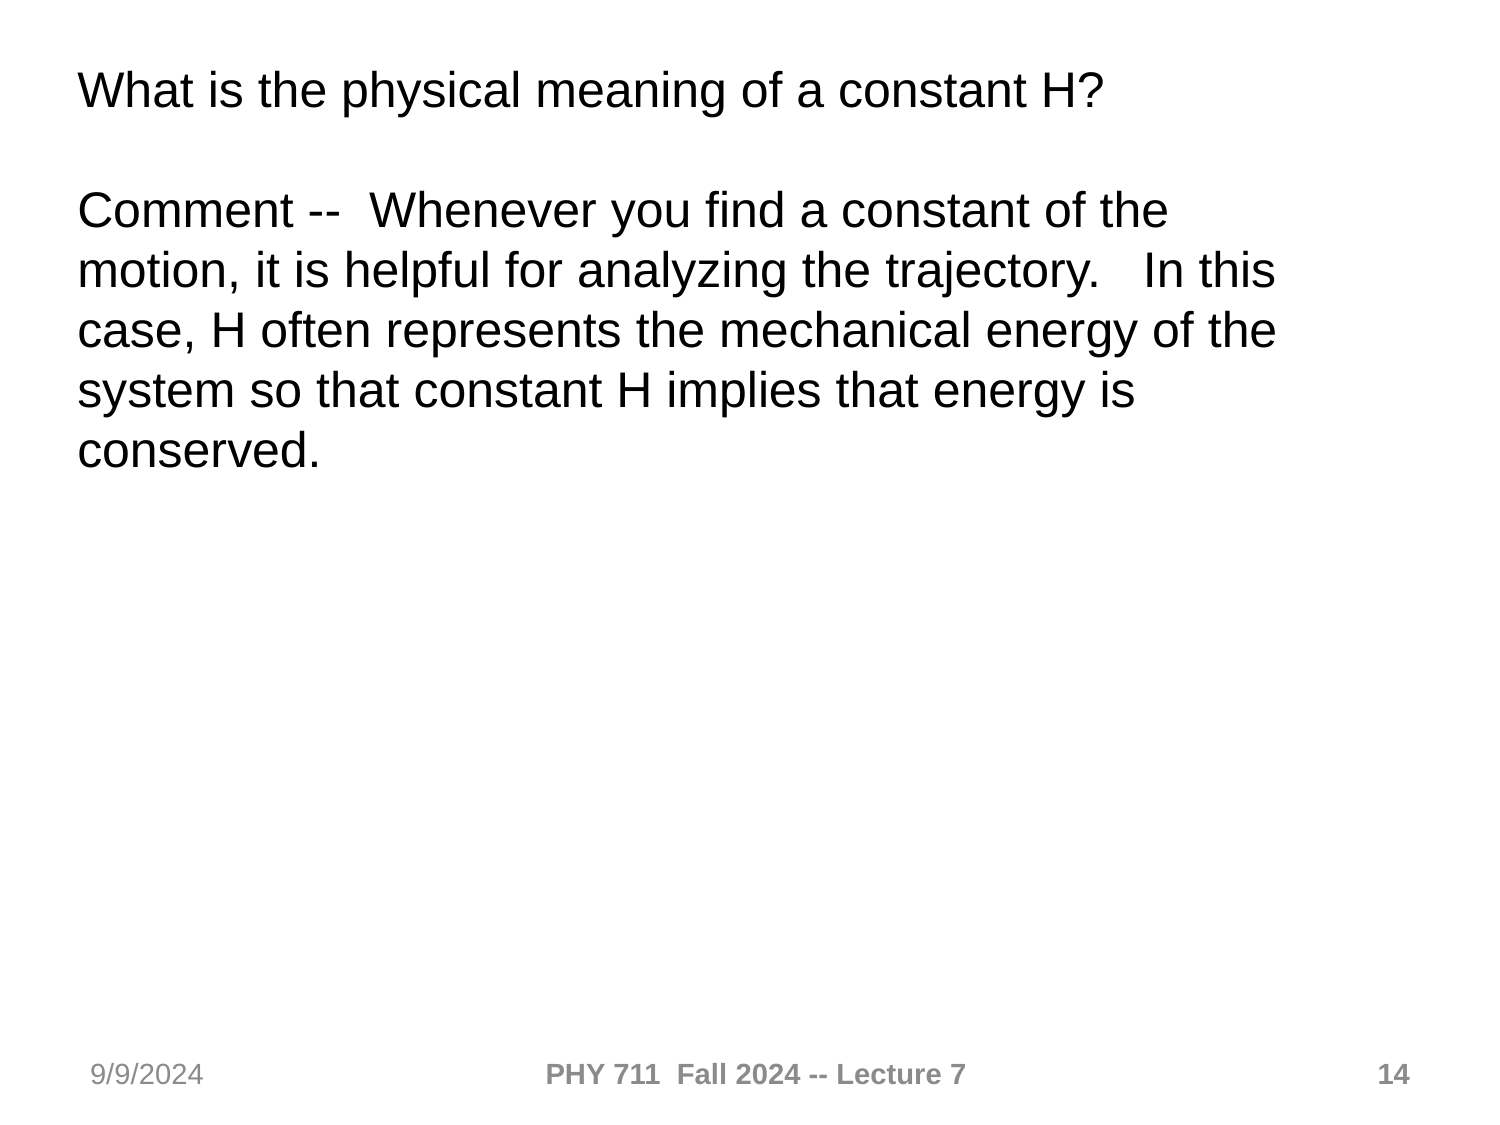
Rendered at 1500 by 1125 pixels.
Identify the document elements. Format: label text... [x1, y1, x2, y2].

footer PHY 711 Fall 2024 -- Lecture 7 [462, 1042, 1050, 1103]
text_box What is the physical meaning of a constant H? Comment -- Whenever you find a constant of the motion, it is helpful for analyzing the trajectory. In this case, H often represents the mechanical energy of the system so that constant H implies that energy is conserved. [62, 49, 1313, 605]
slide_number 14 [1074, 1042, 1425, 1103]
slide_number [75, 1042, 425, 1103]
